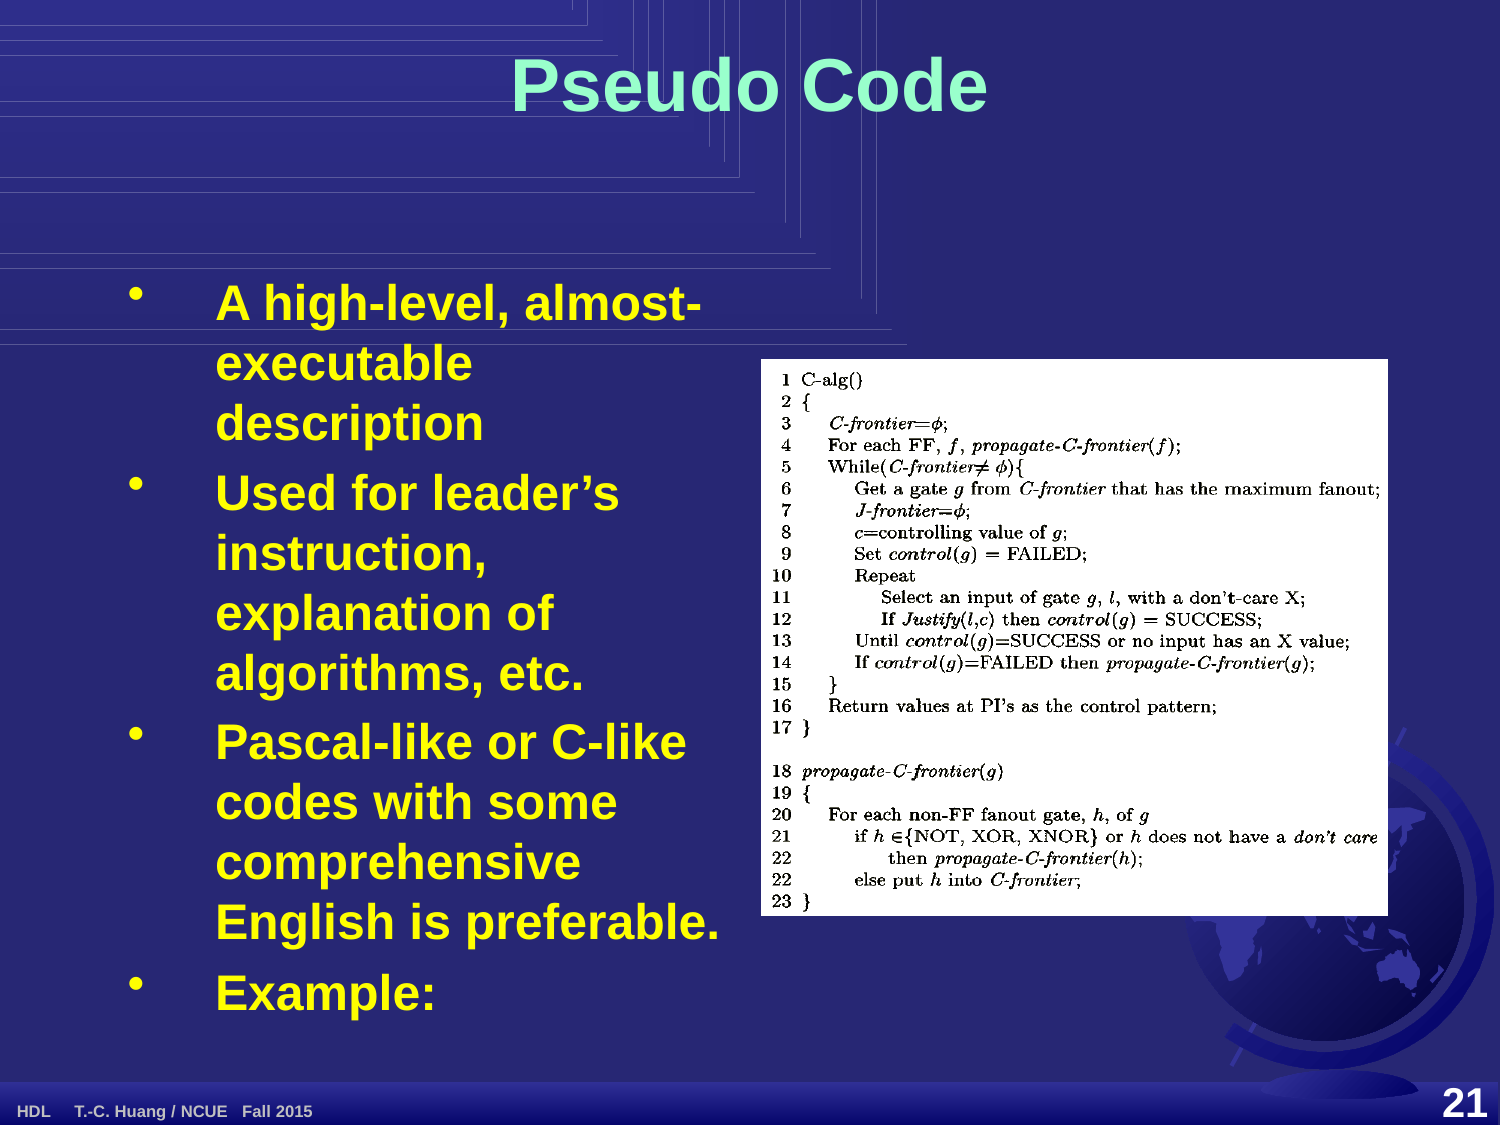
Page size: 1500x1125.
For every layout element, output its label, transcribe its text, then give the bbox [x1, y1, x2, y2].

list A high-level, almost-executable description Used for leader’s instruction, explanation of algorithms, etc. Pascal-like or C-like codes with some comprehensive English is preferable. Example: [112, 262, 739, 1013]
title Pseudo Code [112, 2, 1388, 161]
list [761, 358, 1388, 917]
